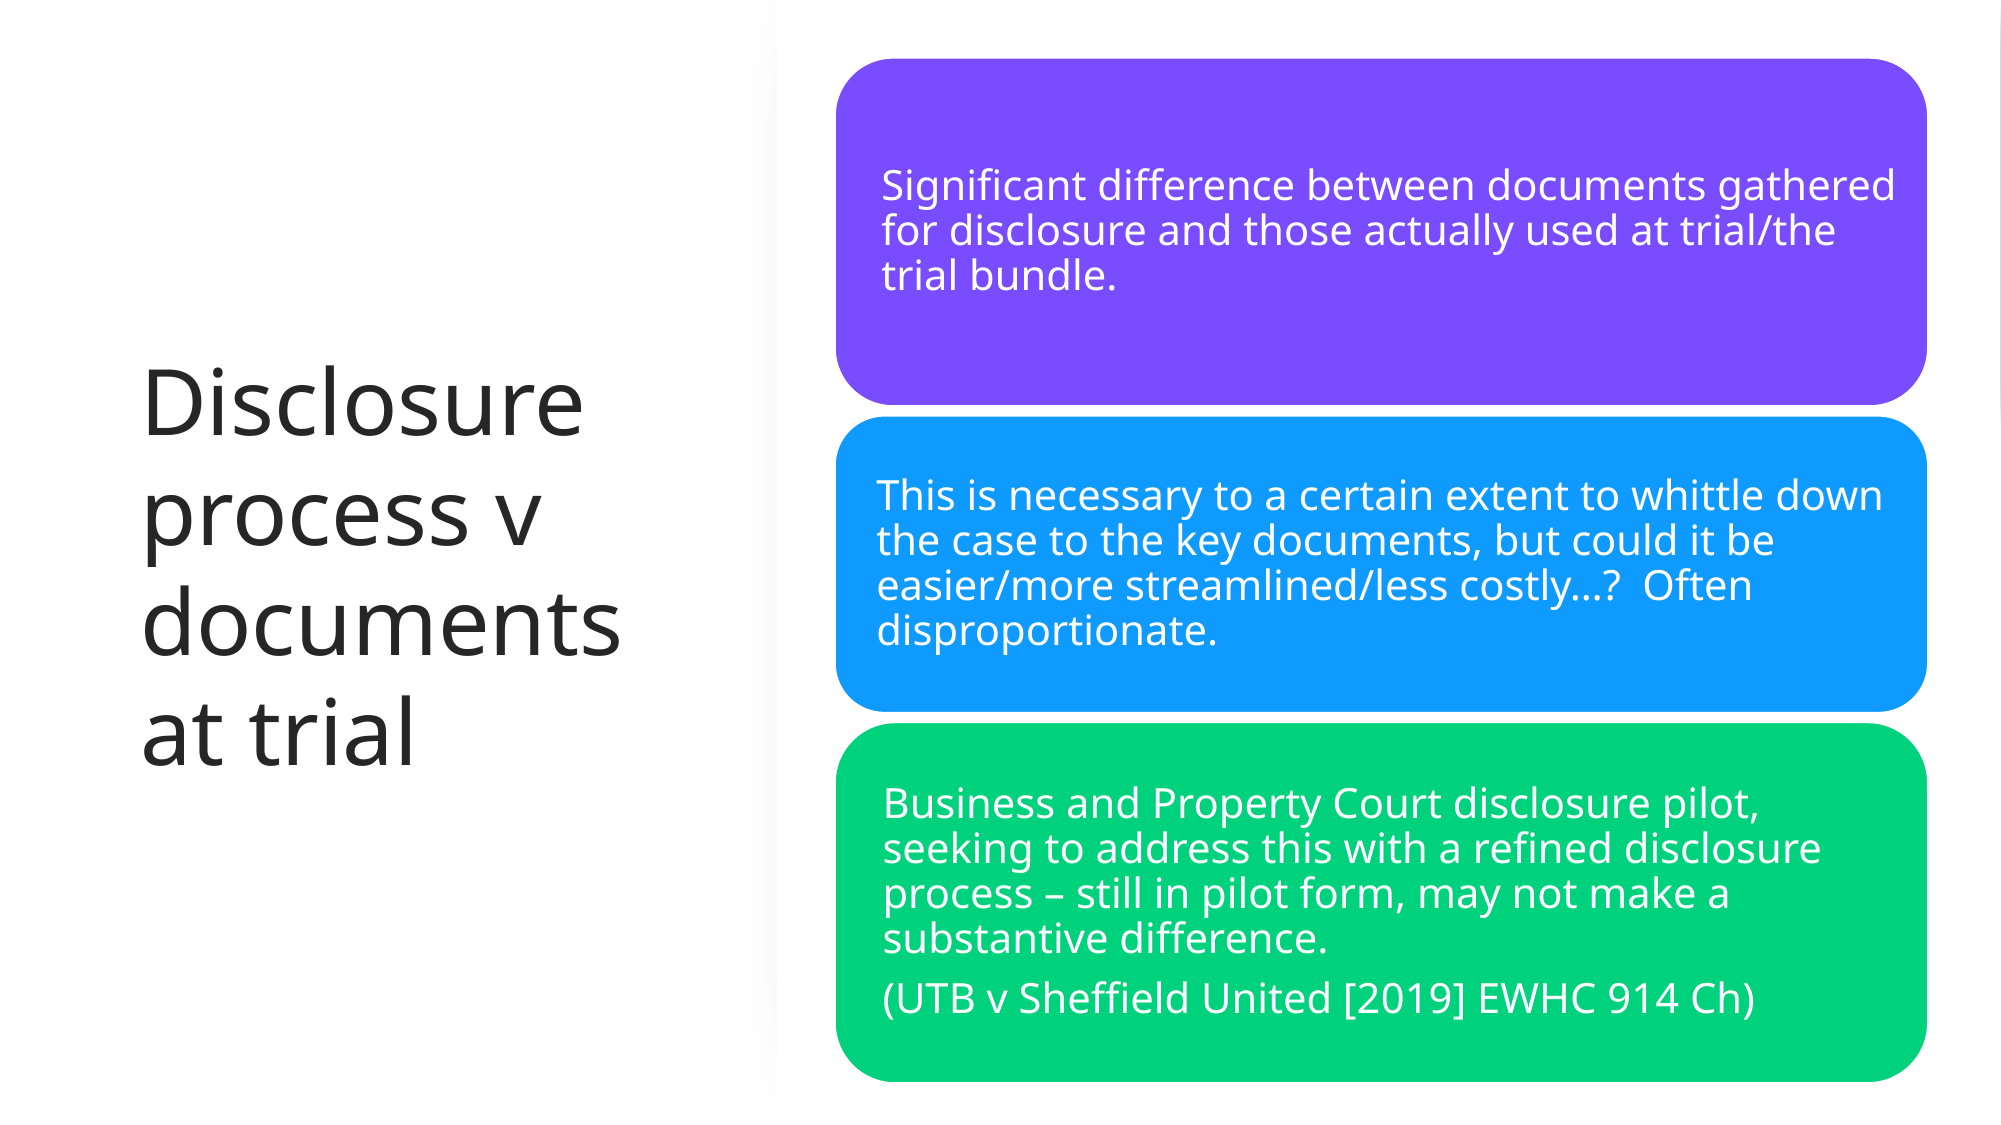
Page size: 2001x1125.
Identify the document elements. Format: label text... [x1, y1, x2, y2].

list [834, 57, 1929, 1084]
title Disclosure process v documents at trial [124, 140, 692, 987]
text_box [776, 0, 2000, 1125]
text_box [0, 0, 776, 1125]
